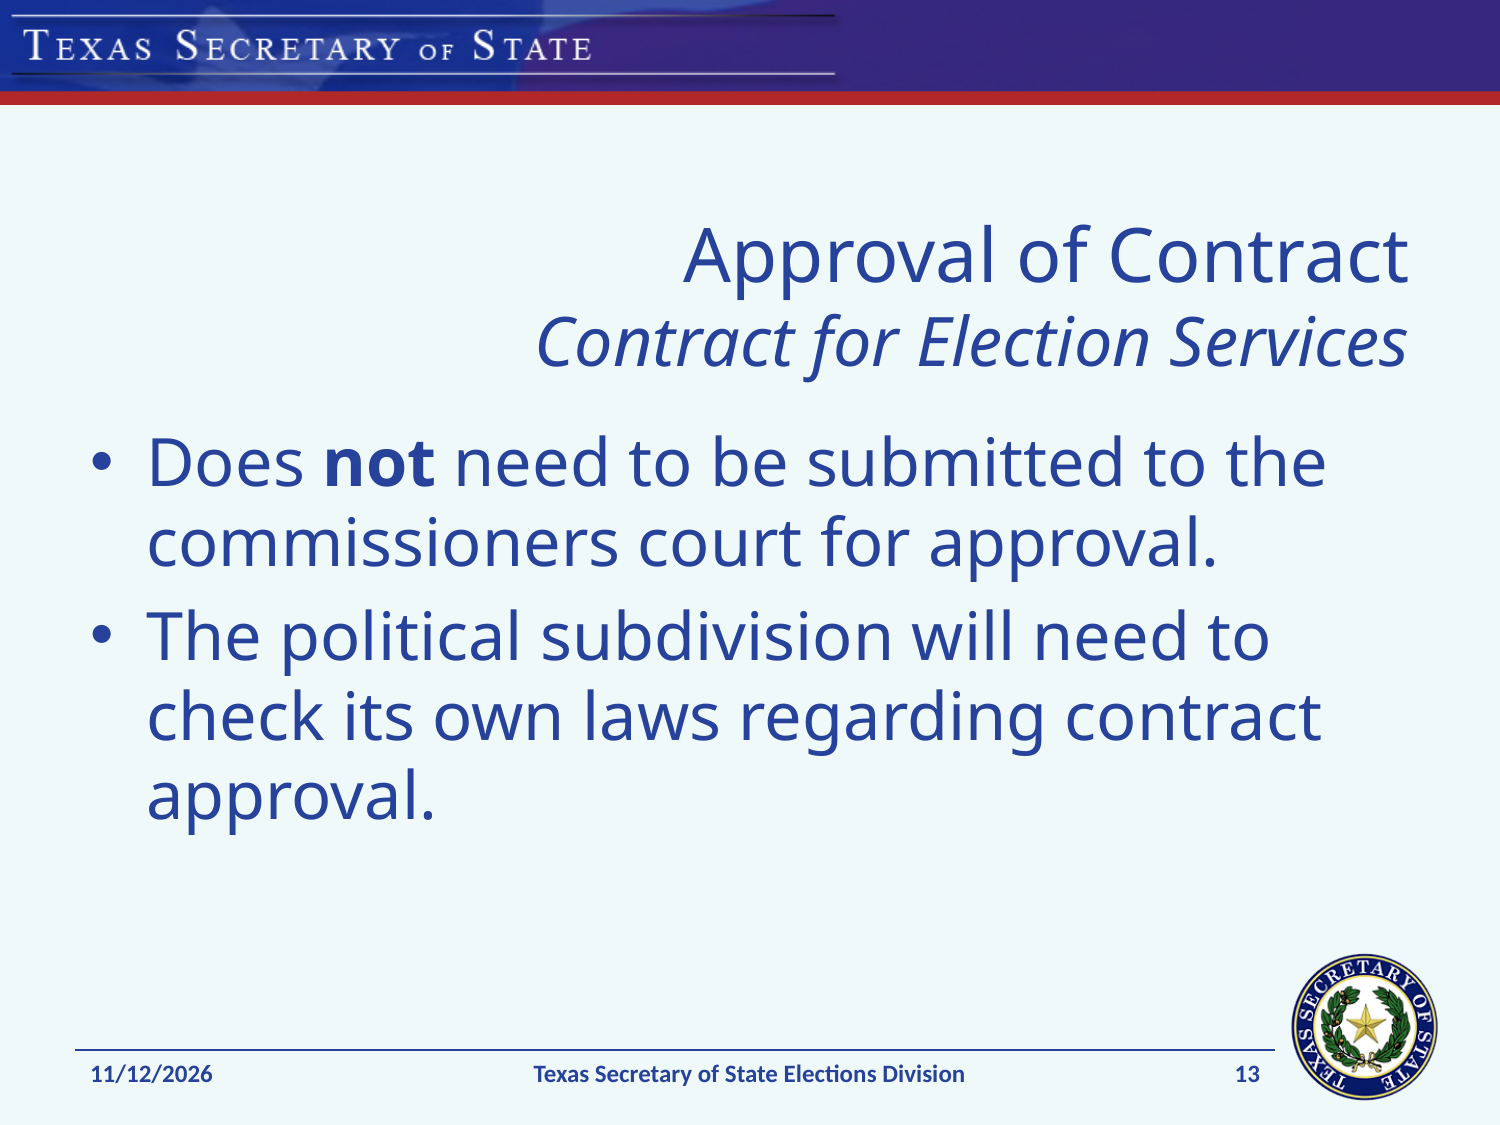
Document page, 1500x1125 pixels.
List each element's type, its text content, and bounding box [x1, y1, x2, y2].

footer Texas Secretary of State Elections Division [512, 1042, 988, 1103]
slide_number 13 [1100, 1042, 1275, 1102]
picture [1287, 949, 1443, 1105]
list Does not need to be submitted to the commissioners court for approval. The political subdivision will need to check its own laws regarding contract approval. [75, 412, 1425, 863]
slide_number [75, 1042, 425, 1103]
title Approval of Contract Contract for Election Services [75, 200, 1425, 388]
picture [0, 0, 1500, 105]
